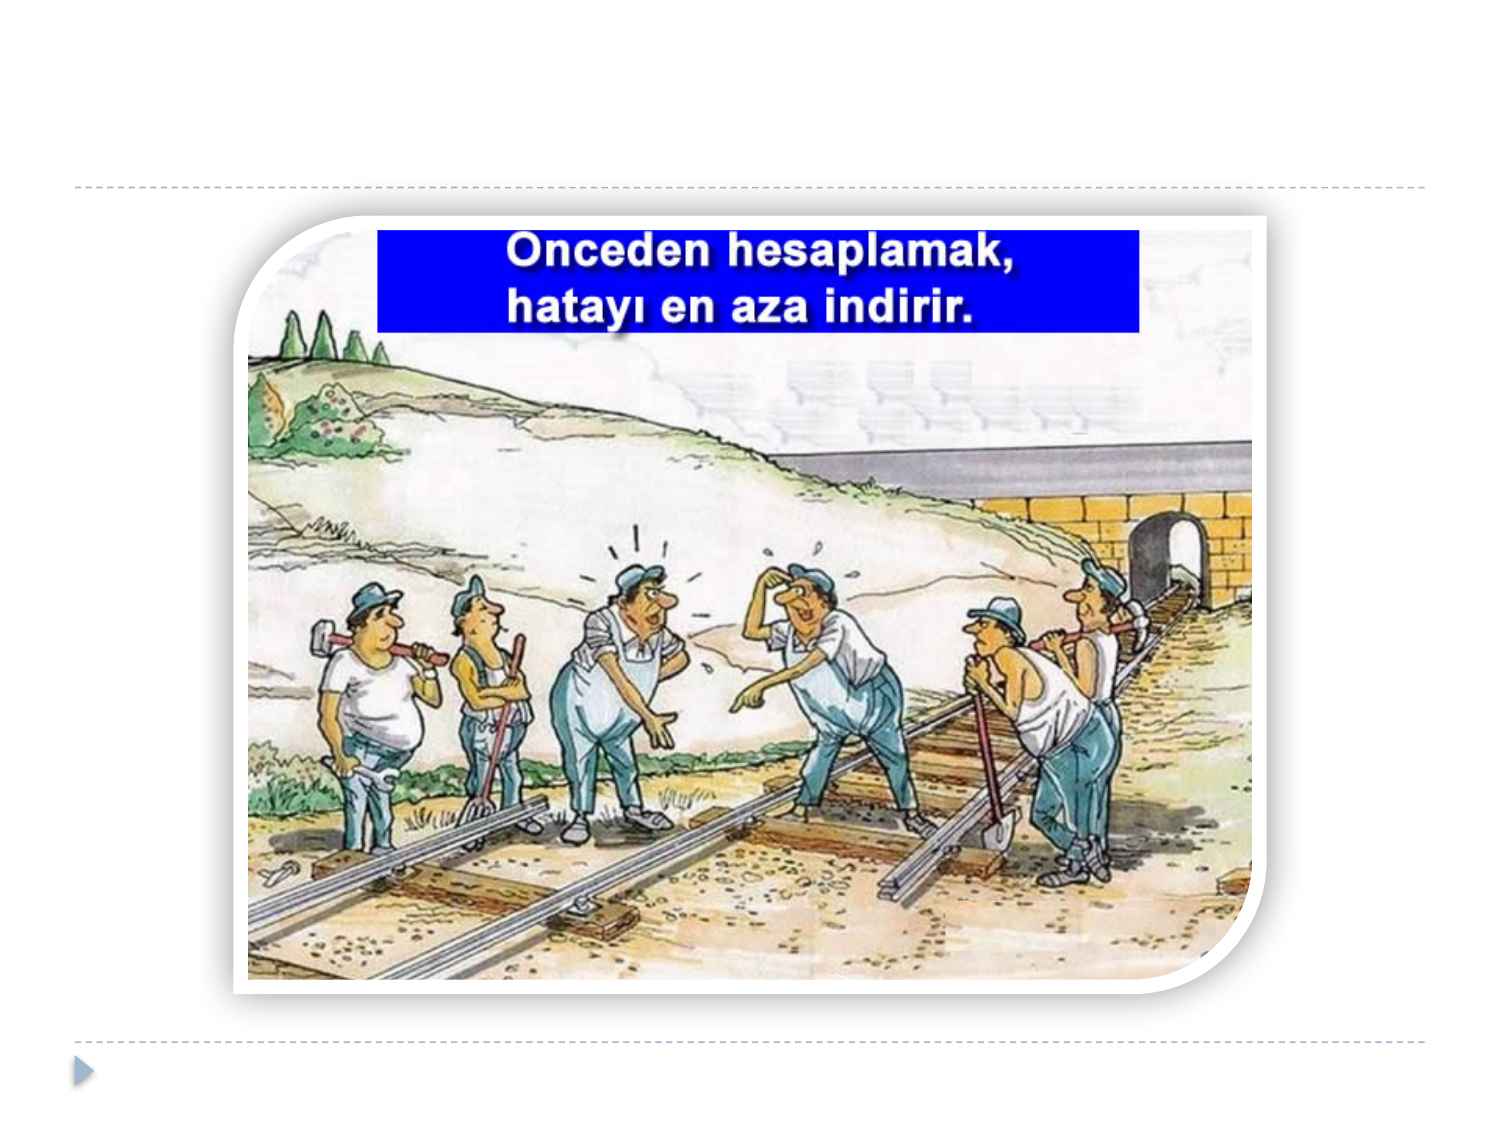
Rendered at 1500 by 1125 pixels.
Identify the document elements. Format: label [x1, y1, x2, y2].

list [240, 222, 1260, 988]
